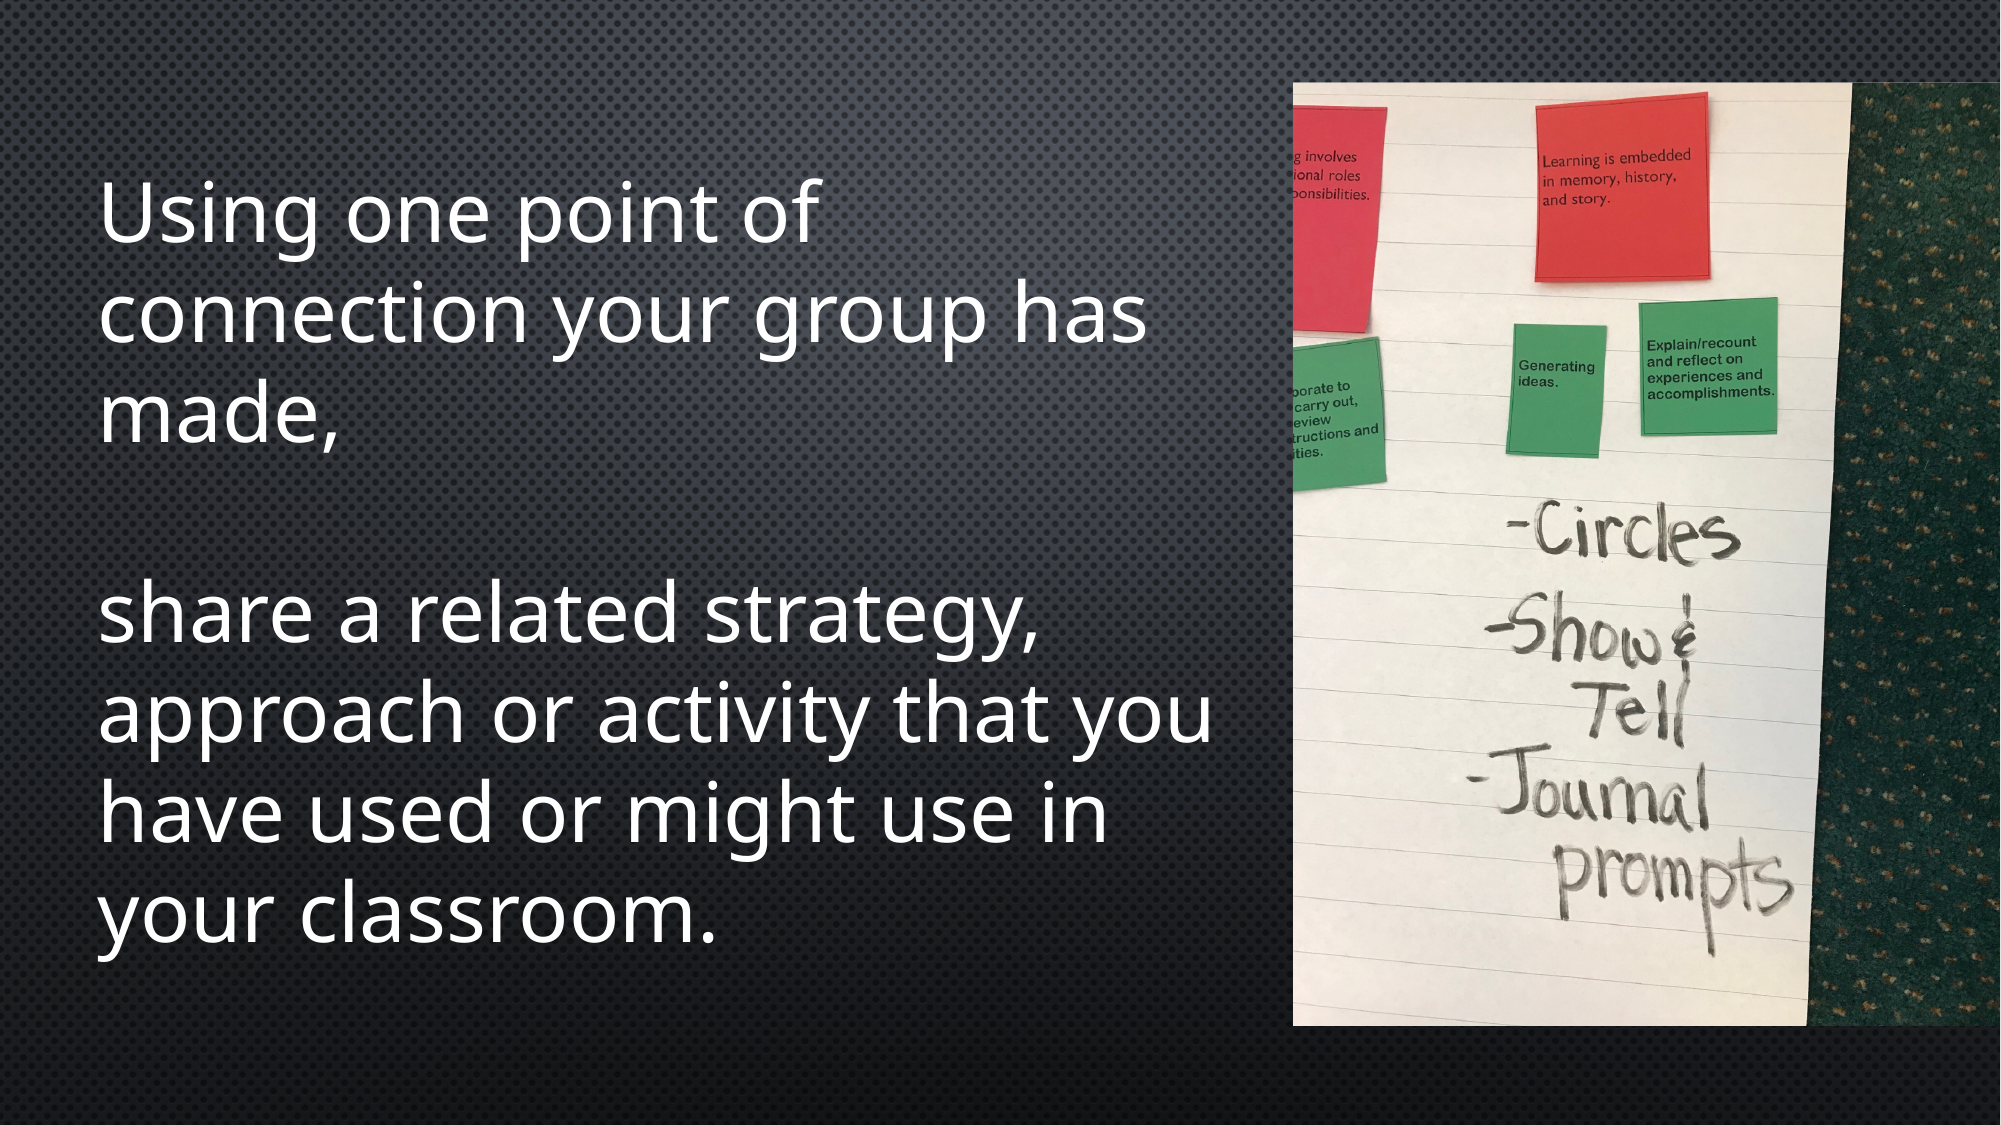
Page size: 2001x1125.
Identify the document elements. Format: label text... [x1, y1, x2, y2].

text_box Using one point of connection your group has made, share a related strategy, approach or activity that you have used or might use in your classroom. [83, 151, 1244, 967]
picture [1174, 83, 2000, 1025]
